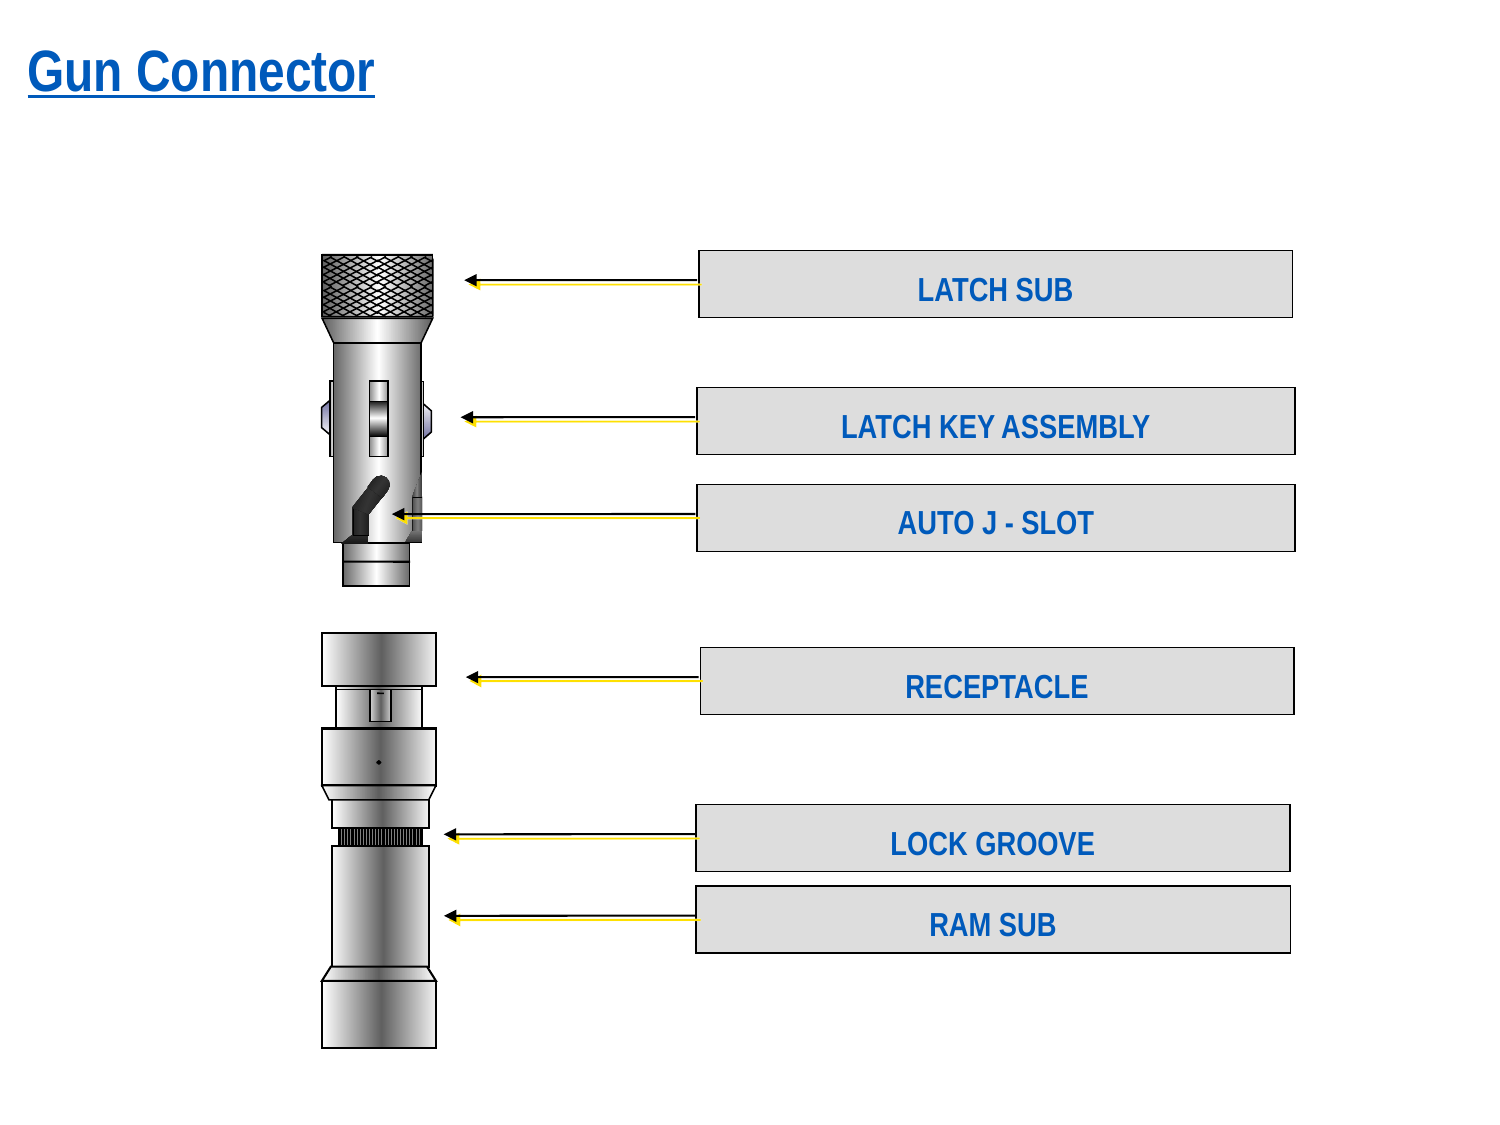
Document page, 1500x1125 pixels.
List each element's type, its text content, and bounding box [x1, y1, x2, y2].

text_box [465, 647, 1295, 715]
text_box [443, 804, 1291, 872]
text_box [460, 387, 1296, 455]
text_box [464, 250, 1293, 318]
title Gun Connector [12, 12, 1100, 125]
text_box AUTO J - SLOT [697, 484, 1296, 552]
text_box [320, 254, 434, 587]
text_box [321, 632, 437, 1049]
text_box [443, 885, 1291, 954]
